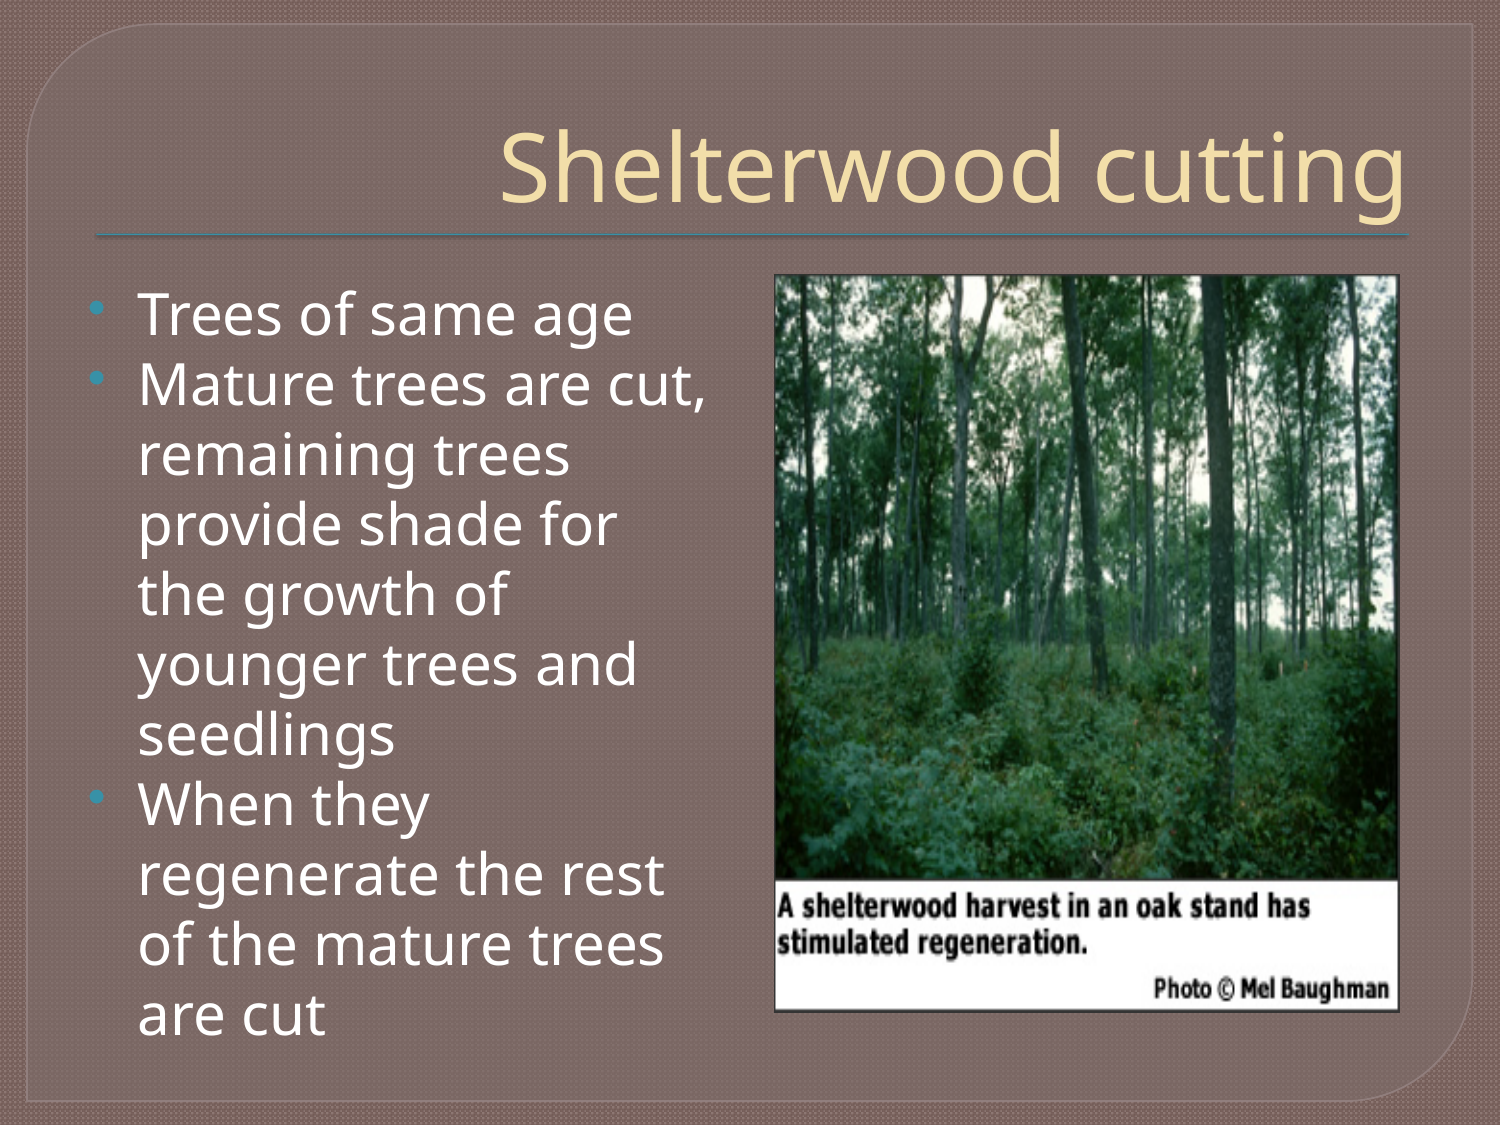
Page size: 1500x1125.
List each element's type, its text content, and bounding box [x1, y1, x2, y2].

picture [774, 274, 1401, 1013]
list Trees of same age Mature trees are cut, remaining trees provide shade for the growth of younger trees and seedlings When they regenerate the rest of the mature trees are cut [75, 270, 738, 1013]
title Shelterwood cutting [75, 41, 1425, 230]
